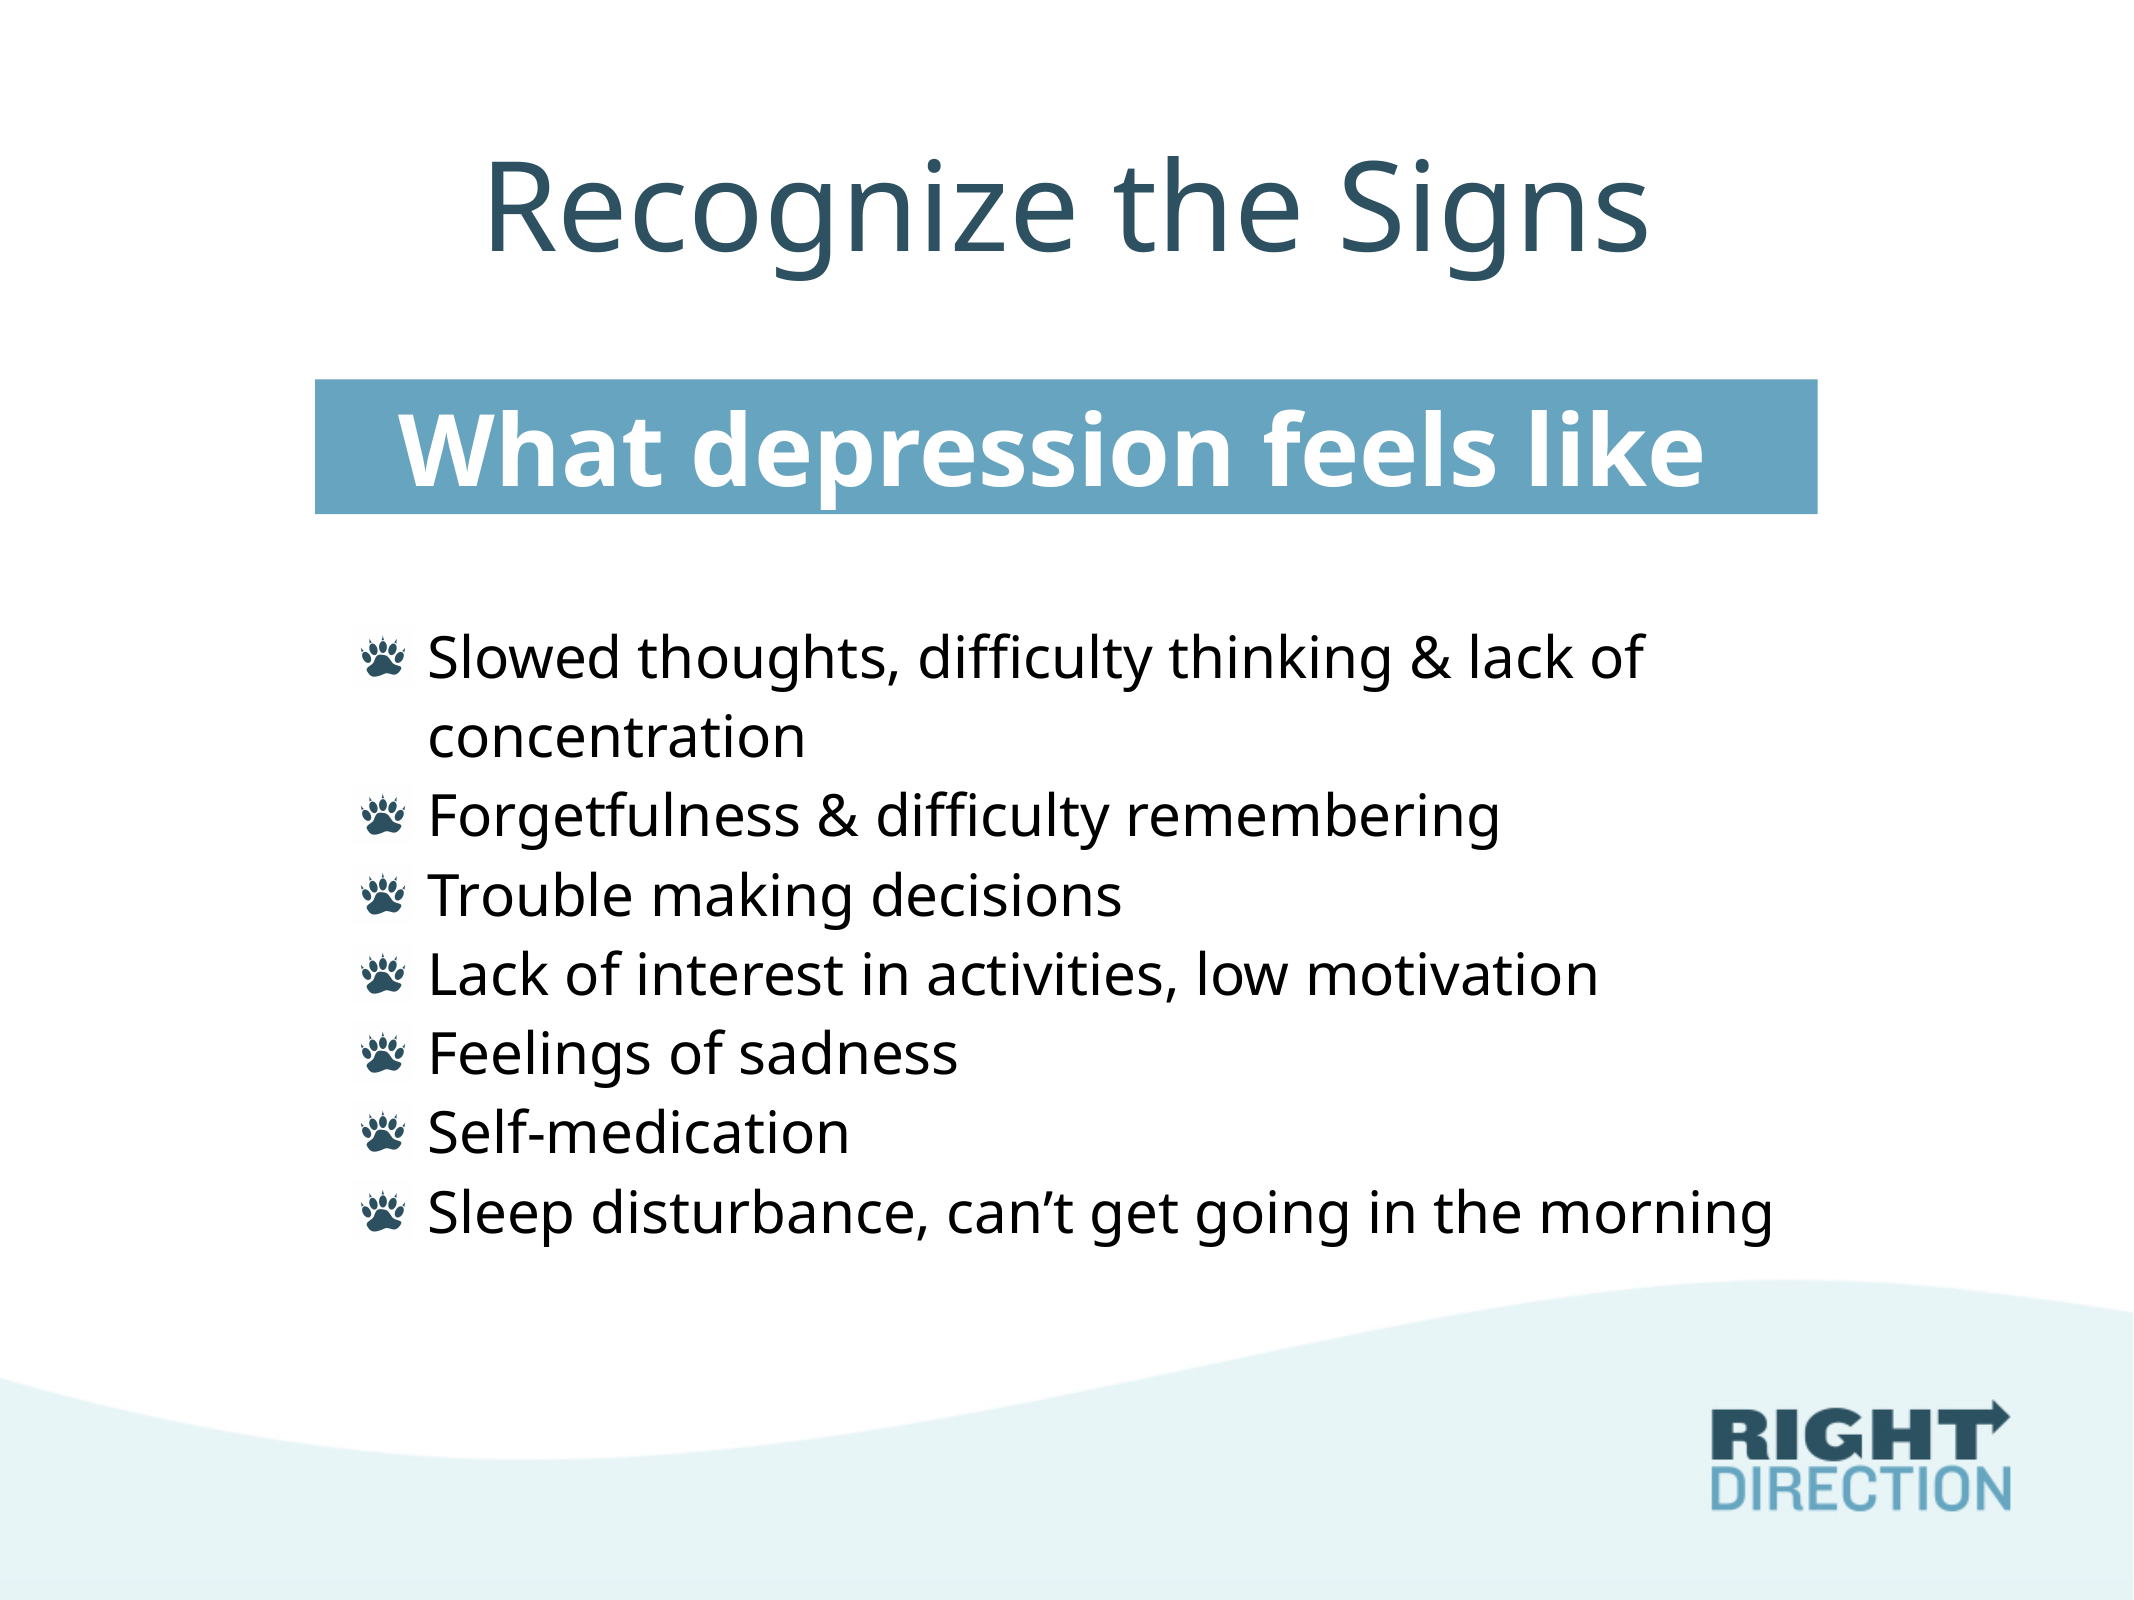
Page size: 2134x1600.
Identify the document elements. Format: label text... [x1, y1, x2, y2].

picture [0, 0, 2134, 1600]
title Recognize the Signs [203, 136, 1930, 285]
text_box What depression feels like [315, 379, 1818, 515]
table_header Slowed thoughts, difficulty thinking & lack of concentration Forgetfulness & difficulty remembering Trouble making decisions Lack of interest in activities, low motivation Feelings of sadness Self-medication Sleep disturbance, can’t get going in the morning [338, 609, 1817, 1257]
